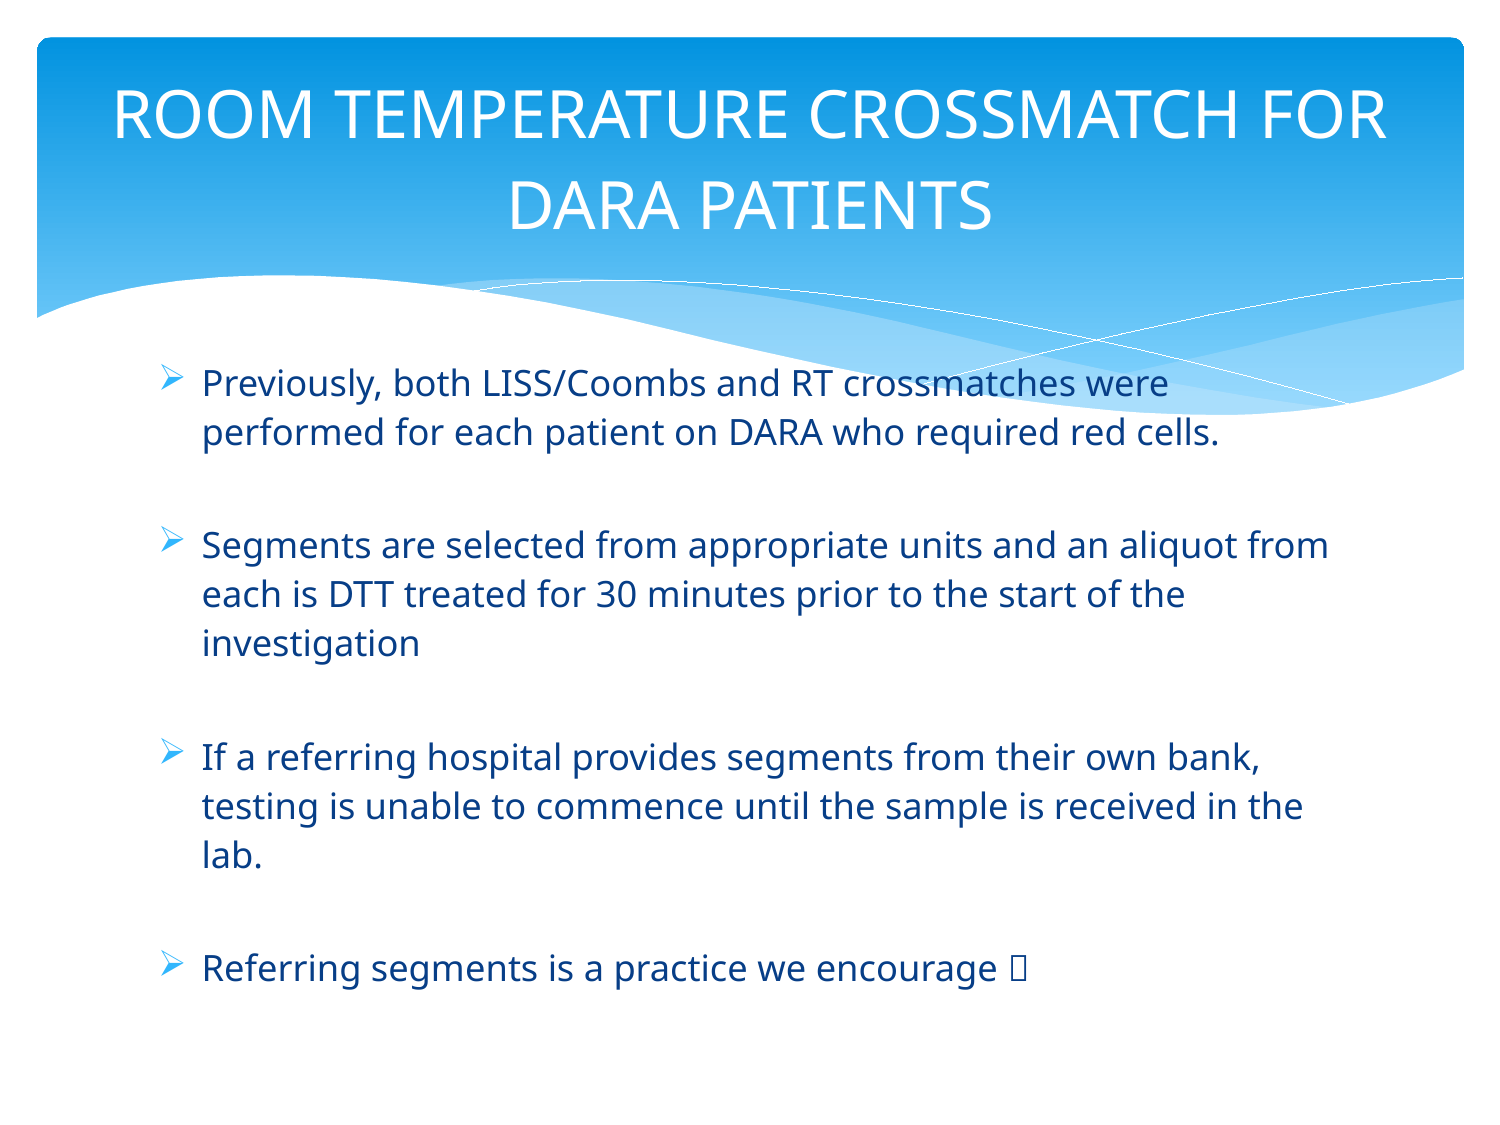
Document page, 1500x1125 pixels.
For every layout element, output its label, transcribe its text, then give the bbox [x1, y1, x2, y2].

list Previously, both LISS/Coombs and RT crossmatches were performed for each patient on DARA who required red cells. Segments are selected from appropriate units and an aliquot from each is DTT treated for 30 minutes prior to the start of the investigation If a referring hospital provides segments from their own bank, testing is unable to commence until the sample is received in the lab. Referring segments is a practice we encourage  [143, 349, 1359, 1005]
title ROOM TEMPERATURE CROSSMATCH FOR DARA PATIENTS [75, 55, 1425, 261]
